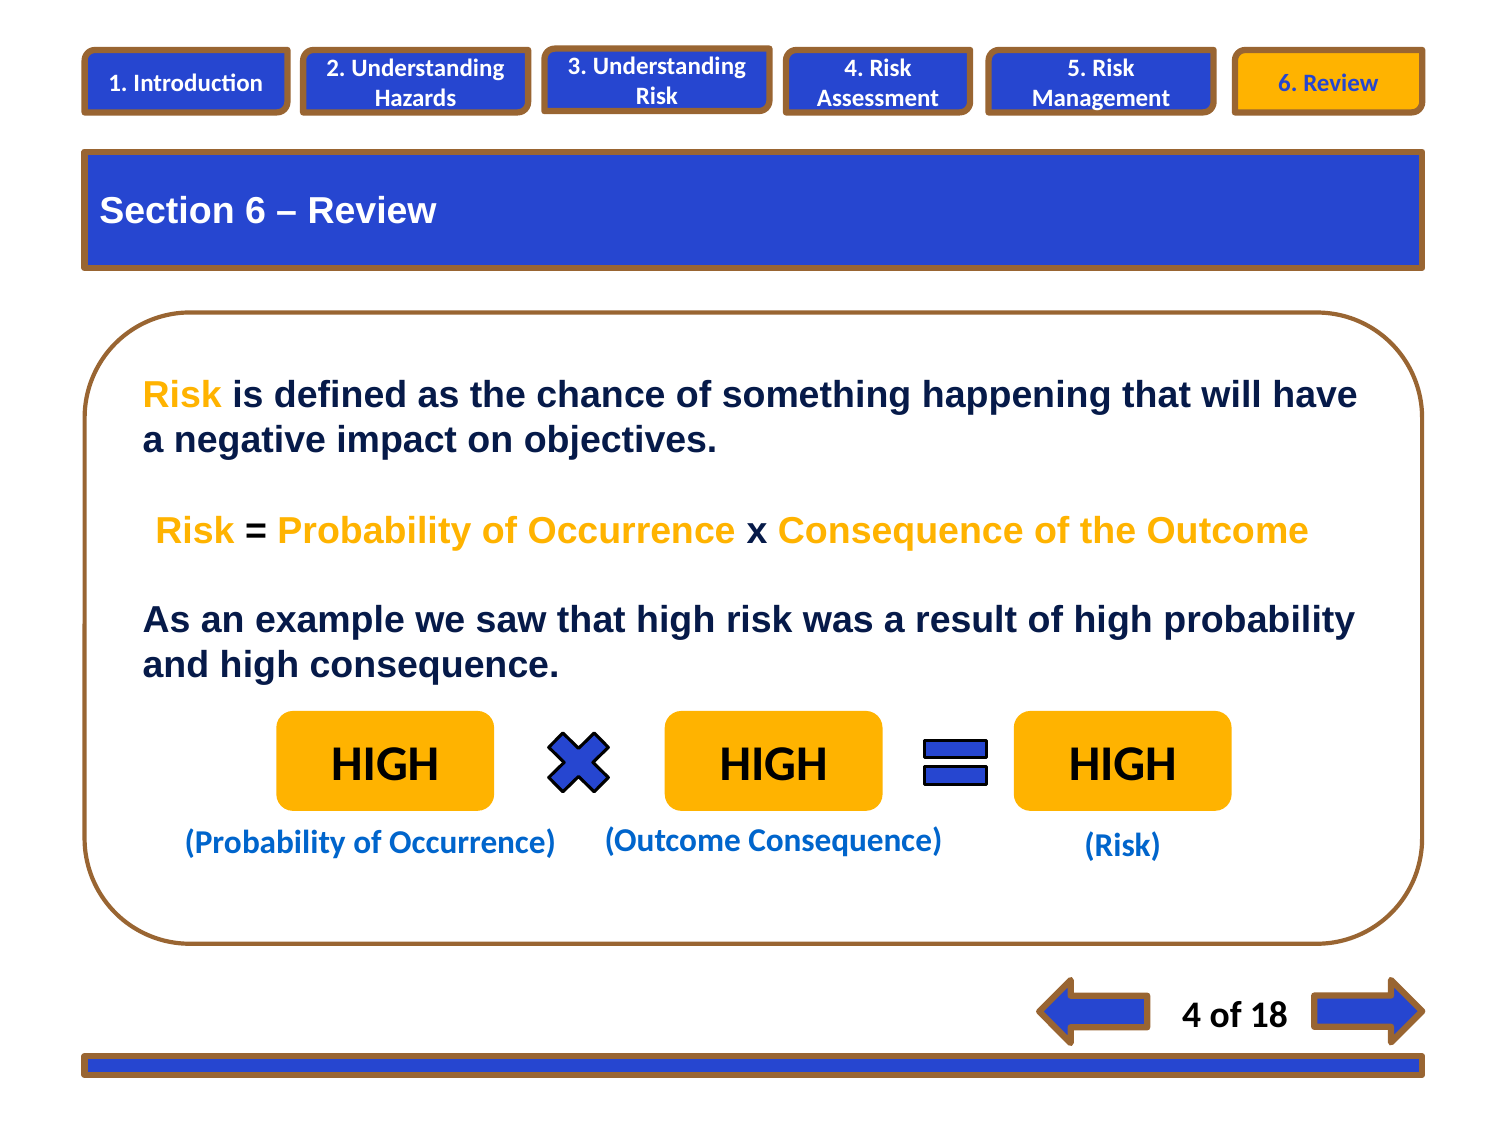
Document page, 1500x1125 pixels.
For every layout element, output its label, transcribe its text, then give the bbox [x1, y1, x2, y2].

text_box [159, 710, 573, 869]
text_box [979, 765, 988, 786]
text_box [83, 1054, 1424, 1077]
text_box Risk is defined as the chance of something happening that will have a negative impact on objectives. As an example we saw that high risk was a result of high probability and high consequence. [128, 362, 1388, 476]
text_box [573, 710, 974, 867]
text_box Risk = Probability of Occurrence x Consequence of the Outcome [84, 476, 1423, 627]
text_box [84, 48, 1423, 269]
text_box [1013, 710, 1232, 872]
text_box Risk is defined as the chance of something happening that will have a negative impact on objectives. As an example we saw that high risk was a result of high probability and high consequence. [128, 627, 1388, 693]
text_box 4 of 18 [1155, 982, 1315, 1043]
text_box [1315, 978, 1425, 1045]
text_box [1037, 978, 1150, 1045]
text_box [82, 310, 1425, 946]
text_box [979, 738, 988, 760]
